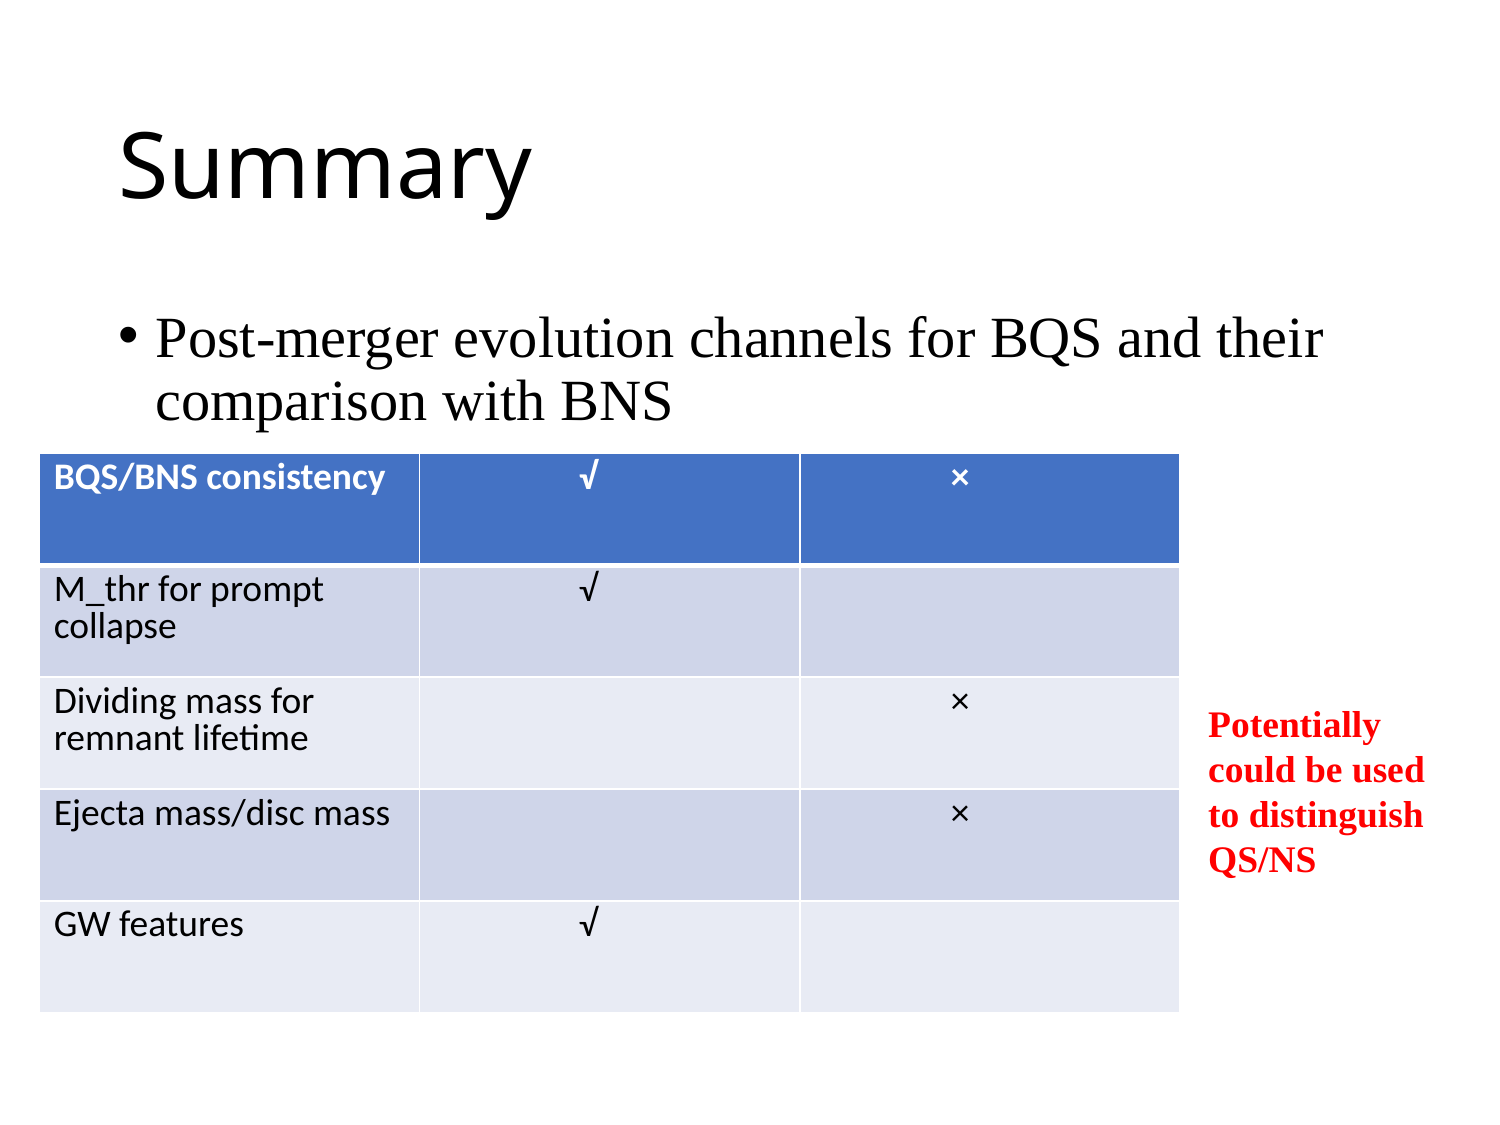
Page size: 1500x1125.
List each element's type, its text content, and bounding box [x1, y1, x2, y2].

table_cell √ [420, 568, 799, 676]
table_cell [420, 678, 799, 788]
table_cell M_thr for prompt collapse [40, 568, 419, 676]
table_header √ [420, 454, 799, 563]
table_cell [801, 902, 1179, 1012]
table_header × [801, 454, 1179, 563]
title Summary [103, 59, 1397, 278]
table_cell × [801, 678, 1179, 788]
text_box Potentially could be used to distinguish QS/NS [1193, 692, 1479, 887]
table_cell [801, 568, 1179, 676]
table_cell Ejecta mass/disc mass [40, 790, 419, 900]
list Post-merger evolution channels for BQS and their comparison with BNS [103, 299, 1397, 1014]
table_header BQS/BNS consistency [40, 454, 419, 563]
table_cell √ [420, 902, 799, 1012]
table_cell × [801, 790, 1179, 900]
table_cell GW features [40, 902, 419, 1012]
table_cell [420, 790, 799, 900]
table_cell Dividing mass for remnant lifetime [40, 678, 419, 788]
